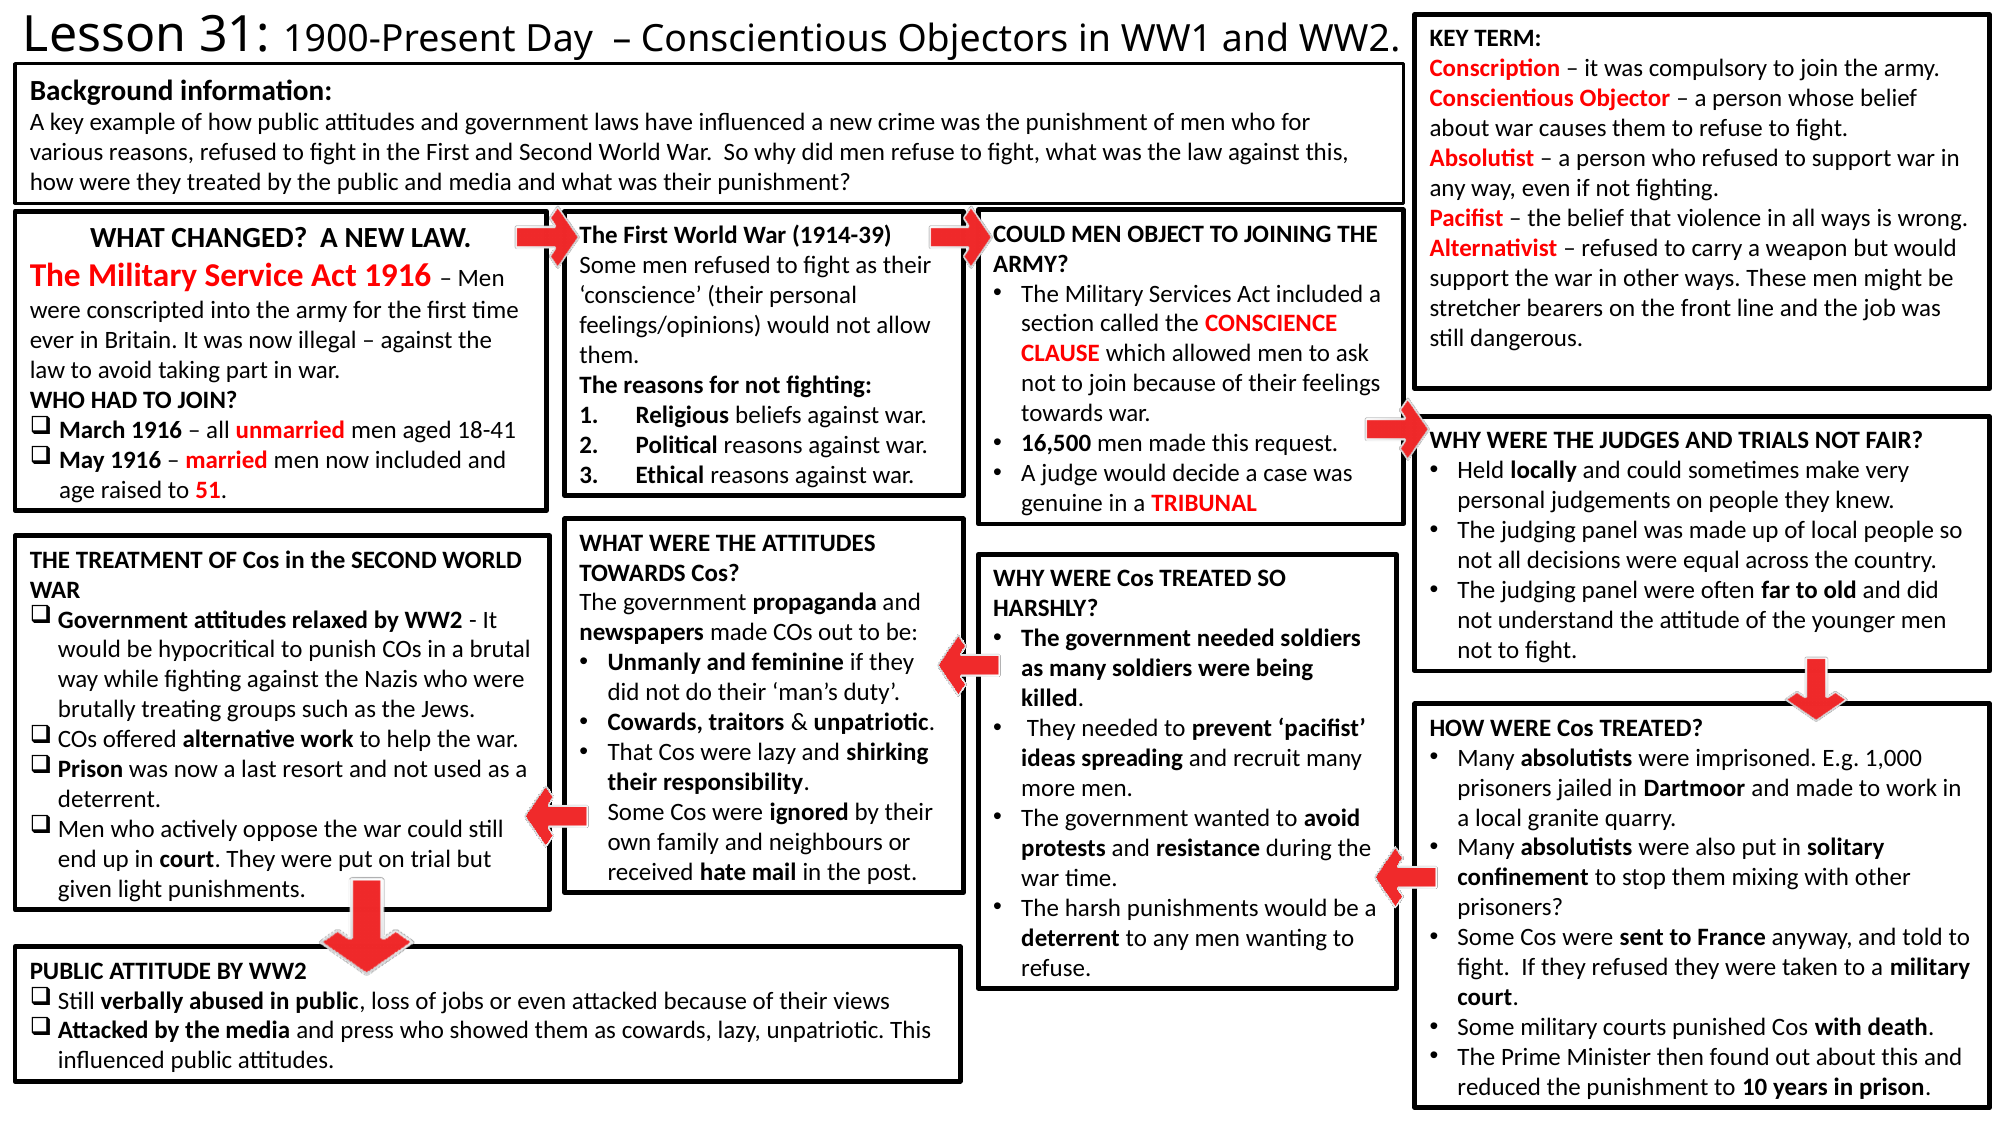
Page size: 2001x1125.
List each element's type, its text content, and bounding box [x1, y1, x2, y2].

picture [1373, 845, 1439, 909]
text_box PUBLIC ATTITUDE BY WW2 Still verbally abused in public, loss of jobs or even attacked because of their views Attacked by the media and press who showed them as cowards, lazy, unpatriotic. This influenced public attitudes. [15, 946, 961, 1082]
text_box The First World War (1914-39) Some men refused to fight as their ‘conscience’ (their personal feelings/opinions) would not allow them. The reasons for not fighting: Religious beliefs against war. Political reasons against war. Ethical reasons against war. [564, 211, 964, 496]
text_box COULD MEN OBJECT TO JOINING THE ARMY? The Military Services Act included a section called the CONSCIENCE CLAUSE which allowed men to ask not to join because of their feelings towards war. 16,500 men made this request. A judge would decide a case was genuine in a TRIBUNAL [978, 209, 1404, 524]
text_box Background information: A key example of how public attitudes and government laws have influenced a new crime was the punishment of men who for various reasons, refused to fight in the First and Second World War. So why did men refuse to fight, what was the law against this, how were they treated by the public and media and what was their punishment? [15, 63, 1404, 204]
text_box HOW WERE Cos TREATED? Many absolutists were imprisoned. E.g. 1,000 prisoners jailed in Dartmoor and made to work in a local granite quarry. Many absolutists were also put in solitary confinement to stop them mixing with other prisoners? Some Cos were sent to France anyway, and told to fight. If they refused they were taken to a military court. Some military courts punished Cos with death. The Prime Minister then found out about this and reduced the punishment to 10 years in prison. [1414, 703, 1990, 1108]
picture [927, 205, 993, 269]
picture [936, 633, 1001, 697]
picture [514, 205, 580, 269]
text_box THE TREATMENT OF Cos in the SECOND WORLD WAR Government attitudes relaxed by WW2 - It would be hypocritical to punish COs in a brutal way while fighting against the Nazis who were brutally treating groups such as the Jews. COs offered alternative work to help the war. Prison was now a last resort and not used as a deterrent. Men who actively oppose the war could still end up in court. They were put on trial but given light punishments. [15, 535, 550, 910]
text_box WHAT CHANGED? A NEW LAW. The Military Service Act 1916 – Men were conscripted into the army for the first time ever in Britain. It was now illegal – against the law to avoid taking part in war. WHO HAD TO JOIN? March 1916 – all unmarried men aged 18-41 May 1916 – married men now included and age raised to 51. [15, 211, 547, 511]
text_box WHY WERE Cos TREATED SO HARSHLY? The government needed soldiers as many soldiers were being killed. They needed to prevent ‘pacifist’ ideas spreading and recruit many more men. The government wanted to avoid protests and resistance during the war time. The harsh punishments would be a deterrent to any men wanting to refuse. [978, 554, 1397, 989]
picture [1364, 397, 1430, 461]
text_box WHY WERE THE JUDGES AND TRIALS NOT FAIR? Held locally and could sometimes make very personal judgements on people they knew. The judging panel was made up of local people so not all decisions were equal across the country. The judging panel were often far to old and did not understand the attitude of the younger men not to fight. [1414, 416, 1990, 671]
text_box Lesson 31: 1900-Present Day – Conscientious Objectors in WW1 and WW2. [8, 0, 1966, 69]
picture [1783, 657, 1849, 721]
text_box KEY TERM: Conscription – it was compulsory to join the army. Conscientious Objector – a person whose belief about war causes them to refuse to fight. Absolutist – a person who refused to support war in any way, even if not fighting. Pacifist – the belief that violence in all ways is wrong. Alternativist – refused to carry a weapon but would support the war in other ways. These men might be stretcher bearers on the front line and the job was still dangerous. [1414, 14, 1990, 389]
text_box WHAT WERE THE ATTITUDES TOWARDS Cos? The government propaganda and newspapers made COs out to be: Unmanly and feminine if they did not do their ‘man’s duty’. Cowards, traitors & unpatriotic. That Cos were lazy and shirking their responsibility. Some Cos were ignored by their own family and neighbours or received hate mail in the post. [564, 518, 964, 893]
picture [317, 877, 417, 975]
picture [523, 784, 589, 848]
